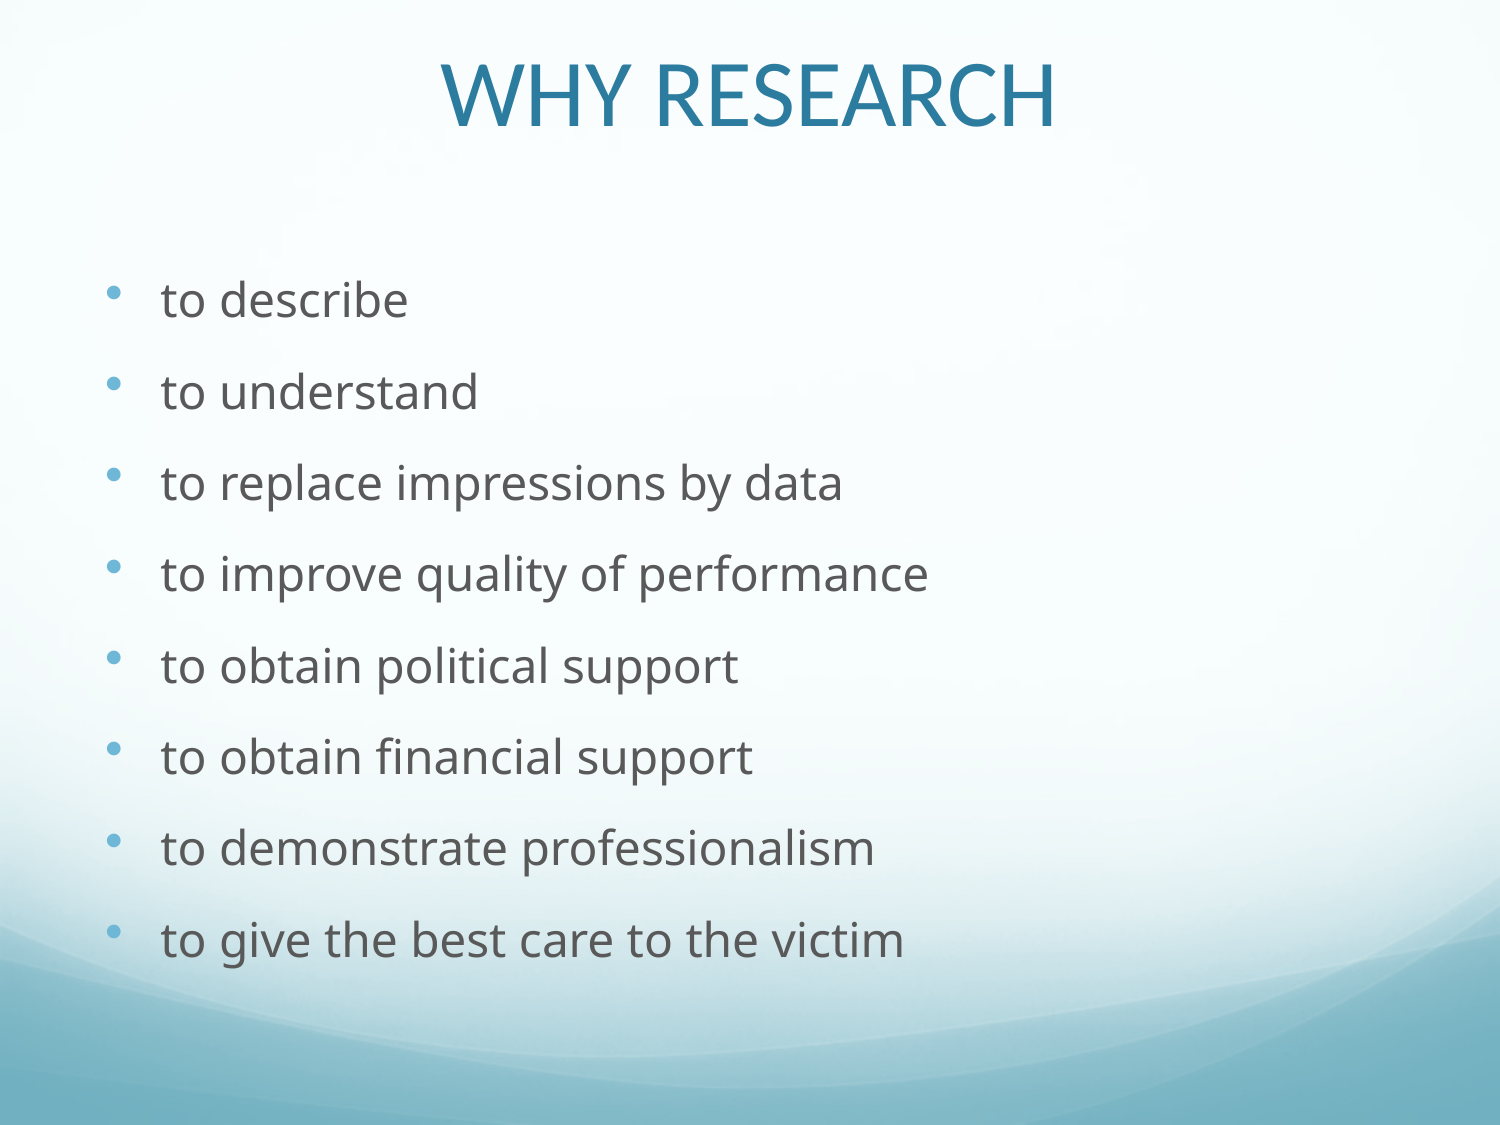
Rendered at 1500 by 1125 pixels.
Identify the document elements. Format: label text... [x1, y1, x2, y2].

list to describe to understand to replace impressions by data to improve quality of performance to obtain political support to obtain financial support to demonstrate professionalism to give the best care to the victim [90, 262, 1410, 975]
title WHY RESEARCH [90, 0, 1410, 153]
